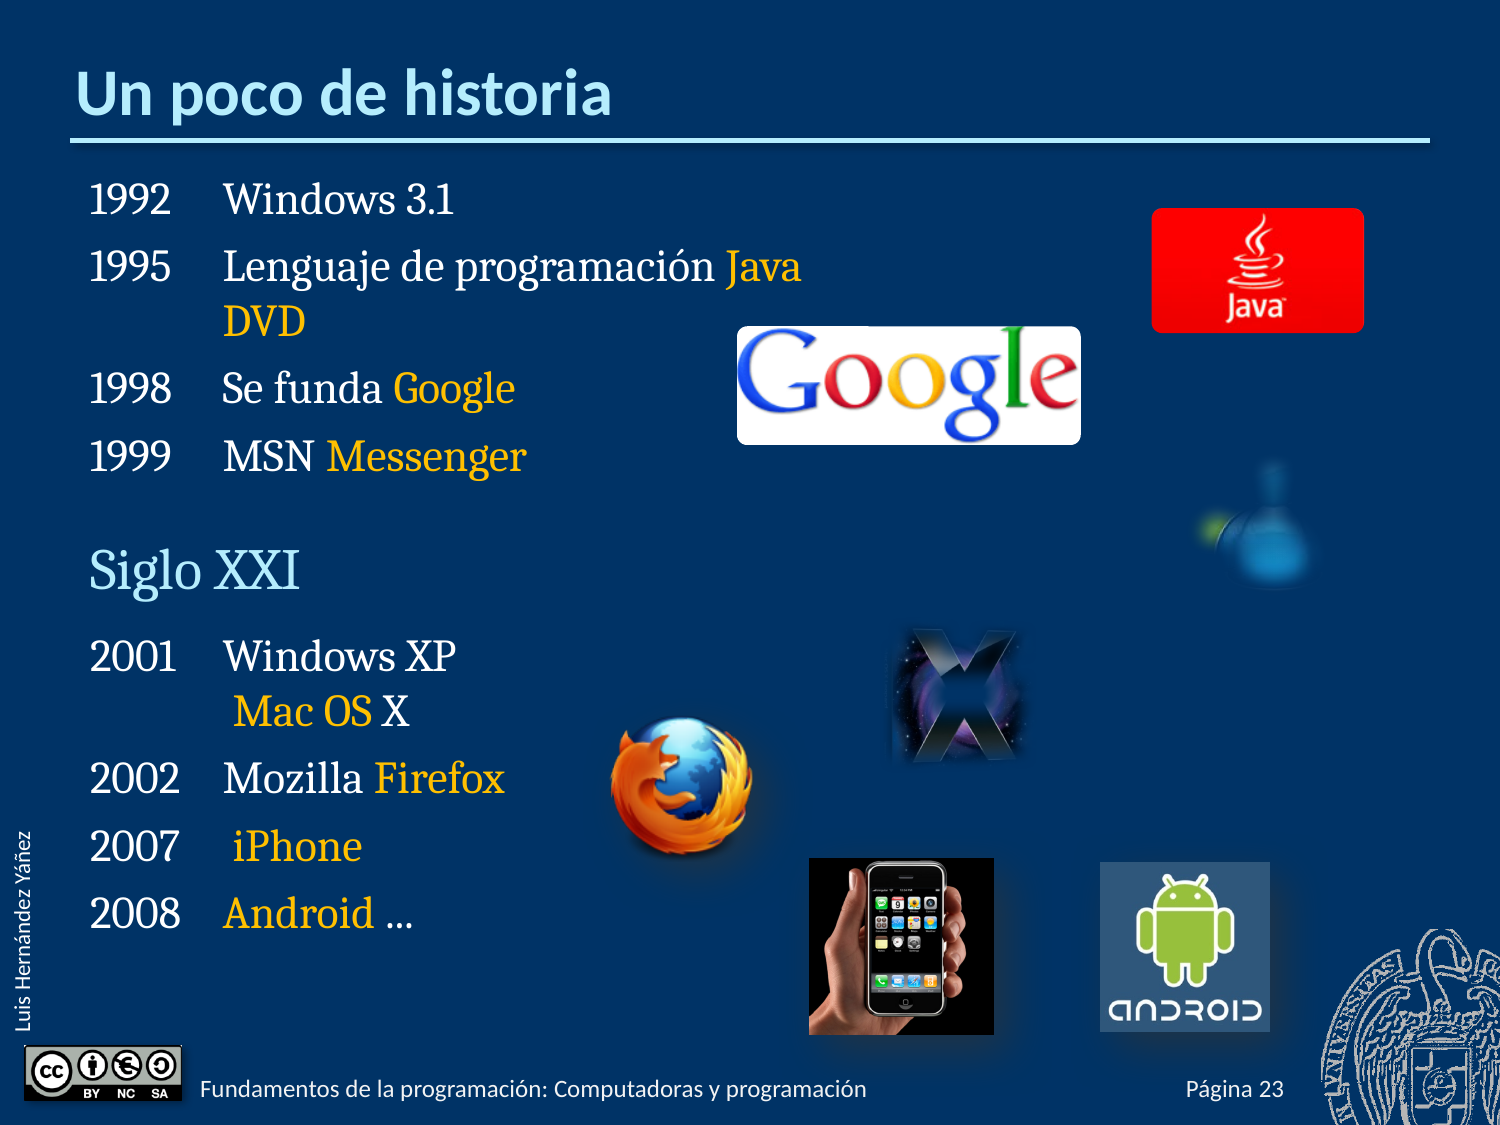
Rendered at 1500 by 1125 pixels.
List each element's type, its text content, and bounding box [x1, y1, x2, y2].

footer Fundamentos de la programación: Computadoras y programación [200, 1042, 1114, 1103]
slide_number Página 32 [1145, 210, 1371, 345]
picture [1174, 444, 1336, 603]
picture [608, 715, 755, 863]
slide_number Página 32 [1169, 447, 1342, 614]
slide_number Página 23 [1136, 1074, 1285, 1103]
picture [808, 857, 994, 1036]
picture [24, 1045, 182, 1101]
picture [867, 609, 1049, 783]
title Un poco de historia [75, 46, 1425, 129]
picture [1100, 862, 1270, 1032]
list 1992 Windows 3.1 1995 Lenguaje de programación Java DVD 1998 Se funda Google 1999 MSN Messenger Siglo XXI 2001 Windows XP Mac OS X 2002 Mozilla Firefox 2007 iPhone 2008 Android ... [75, 160, 1425, 944]
picture [1321, 929, 1500, 1125]
slide_number Página 32 [730, 328, 1086, 457]
picture [1151, 207, 1365, 334]
picture [736, 326, 1081, 446]
slide_number Página 32 [861, 611, 1054, 794]
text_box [733, 333, 1083, 454]
